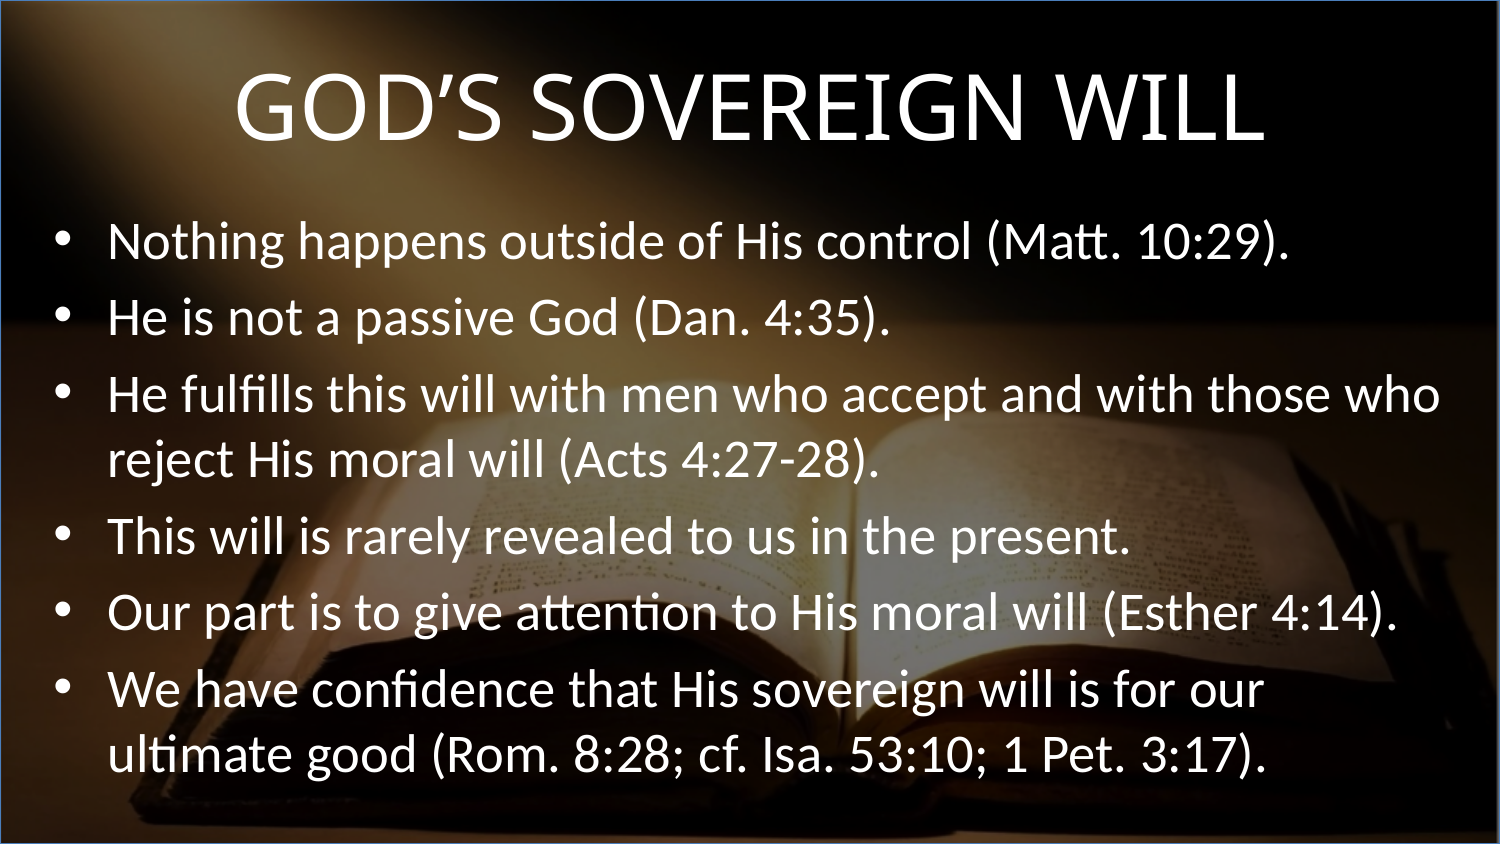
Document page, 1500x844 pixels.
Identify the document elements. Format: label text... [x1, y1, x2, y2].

picture [1, 1, 1499, 843]
title God’s Sovereign Will [75, 33, 1425, 175]
list Nothing happens outside of His control (Matt. 10:29). He is not a passive God (Dan. 4:35). He fulfills this will with men who accept and with those who reject His moral will (Acts 4:27-28). This will is rarely revealed to us in the present. Our part is to give attention to His moral will (Esther 4:14). We have confidence that His sovereign will is for our ultimate good (Rom. 8:28; cf. Isa. 53:10; 1 Pet. 3:17). [38, 196, 1467, 804]
